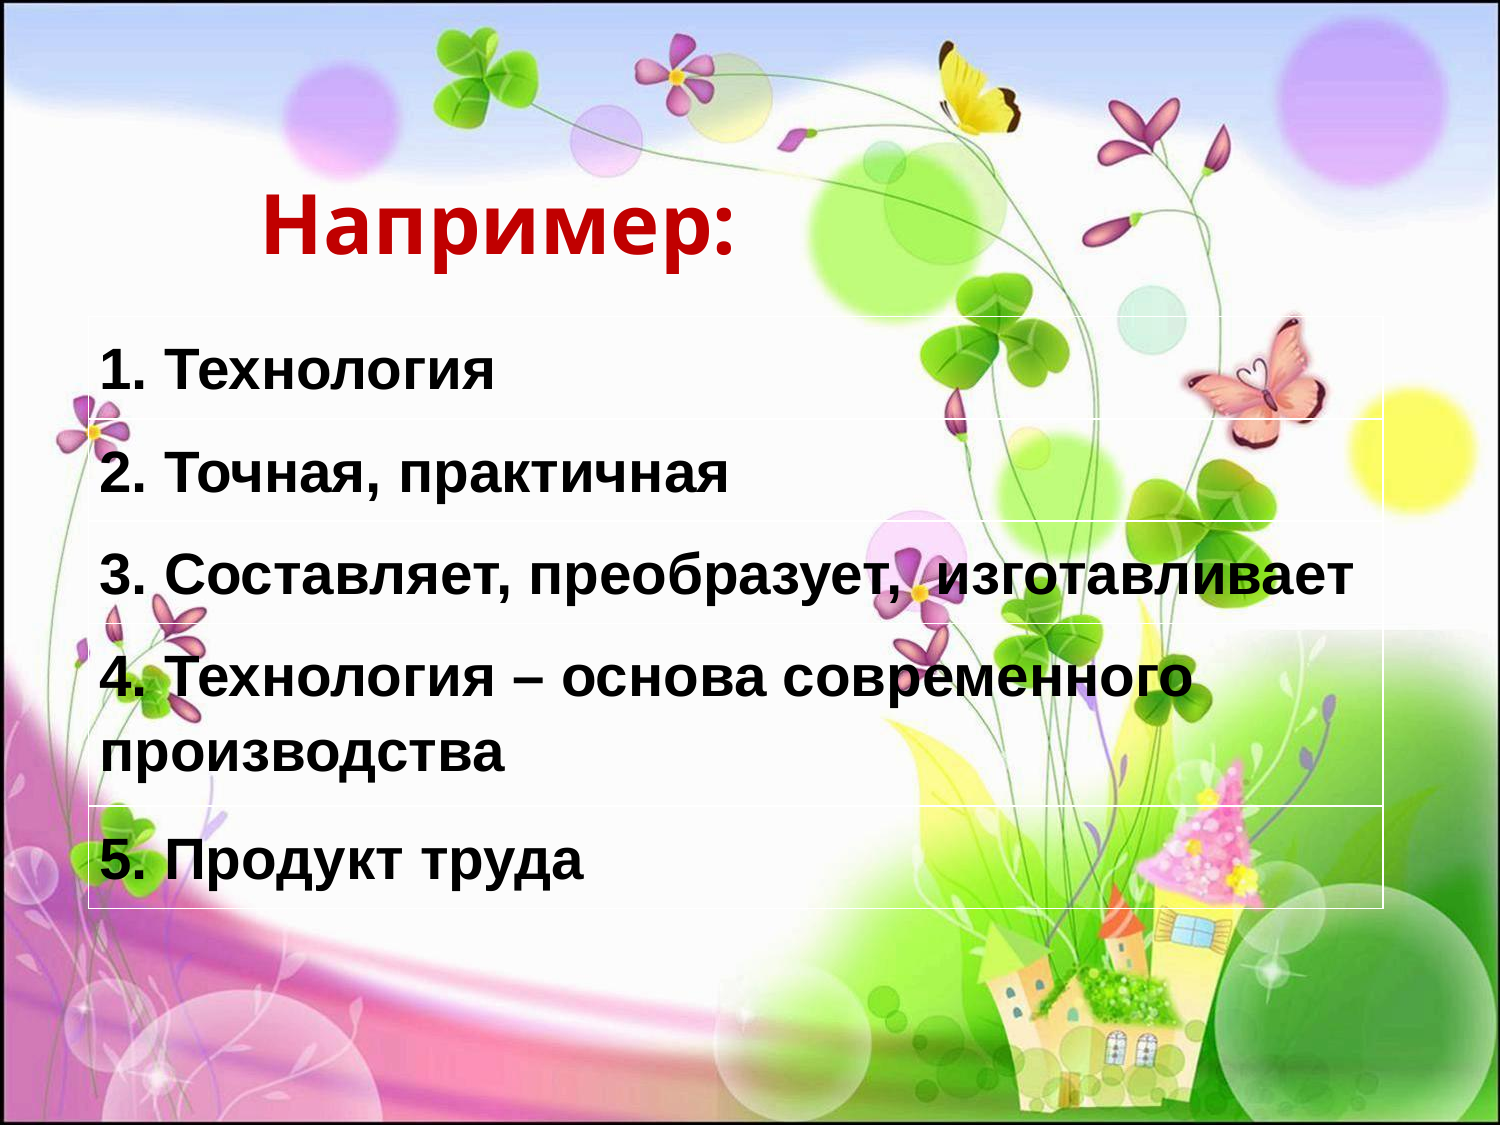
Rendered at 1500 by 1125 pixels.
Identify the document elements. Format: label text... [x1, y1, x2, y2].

table_cell 2. Точная, практичная [89, 420, 1382, 520]
table_cell 3. Составляет, преобразует, изготавливает [89, 522, 1382, 623]
table_cell 4. Технология – основа современного производства [89, 624, 1382, 805]
picture [0, 0, 1500, 1125]
table_header 1. Технология [89, 317, 1382, 418]
text_box Например: [245, 164, 752, 279]
table_cell 5. Продукт труда [89, 807, 1382, 908]
